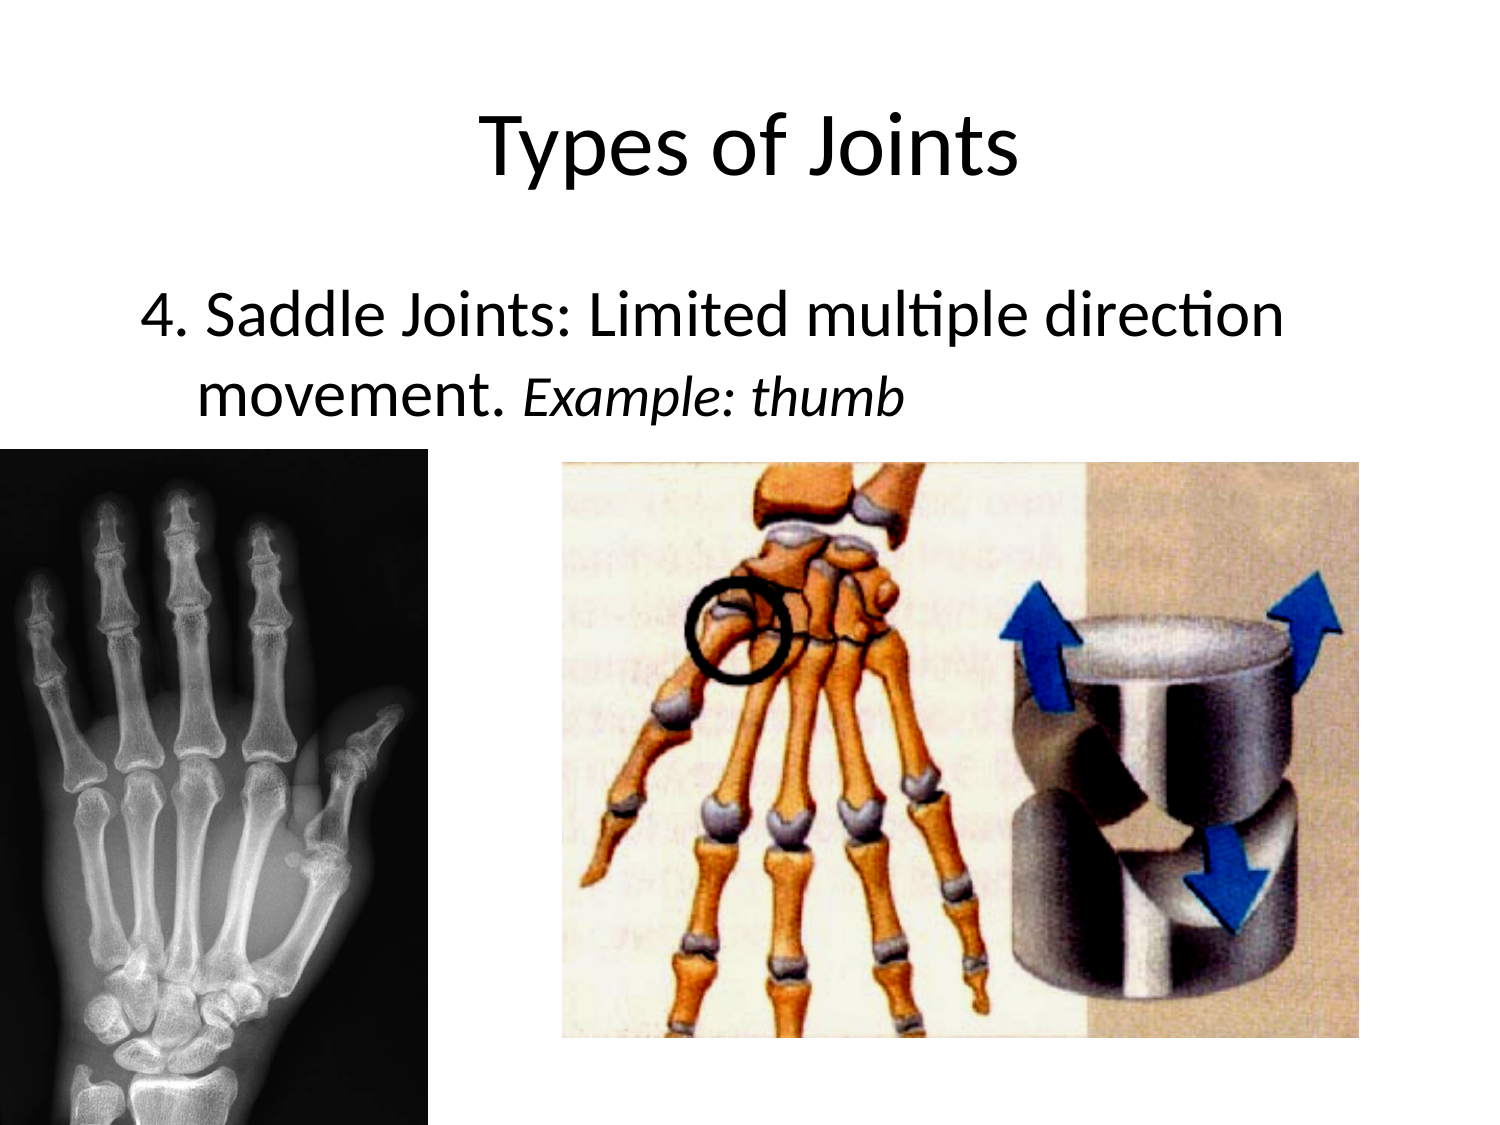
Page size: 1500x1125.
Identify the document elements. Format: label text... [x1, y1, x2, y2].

picture [0, 449, 428, 1125]
title Types of Joints [75, 45, 1425, 233]
picture [562, 462, 1359, 1038]
list 4. Saddle Joints: Limited multiple direction movement. Example: thumb [125, 262, 1400, 938]
